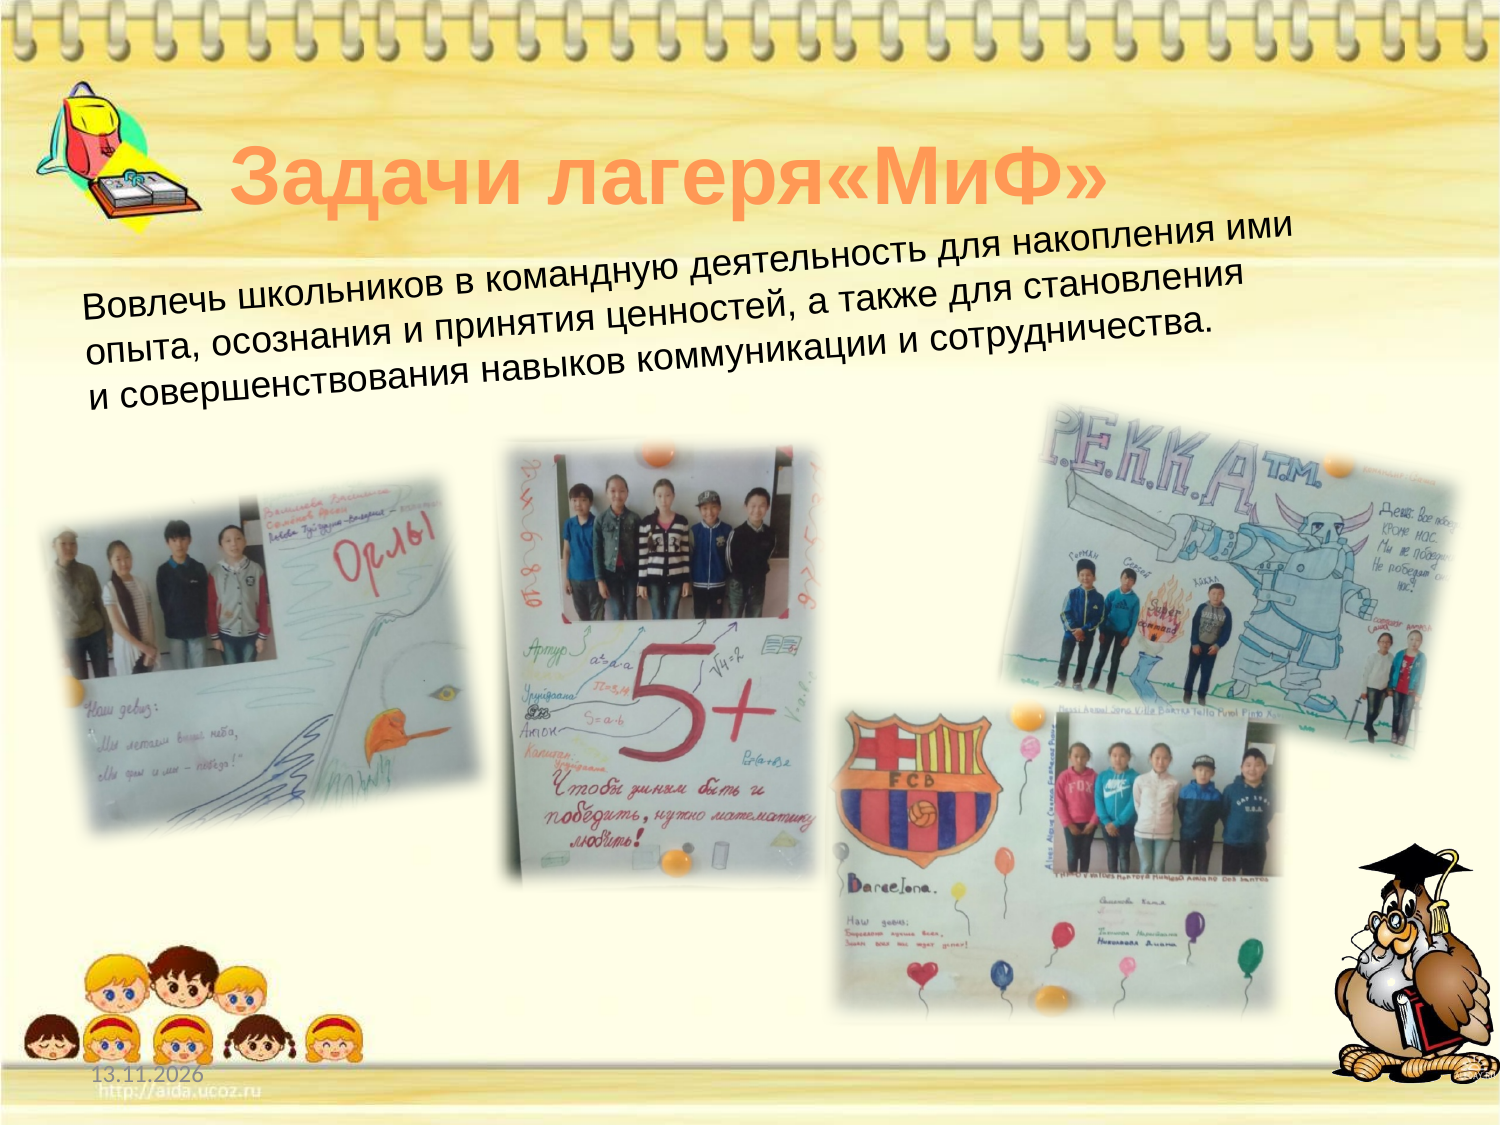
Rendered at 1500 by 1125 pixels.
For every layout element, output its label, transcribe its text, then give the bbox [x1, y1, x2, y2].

text_box Вовлечь школьников в командную деятельность для накопления ими опыта, осознания и принятия ценностей, а также для становления и совершенствования навыков коммуникации и сотрудничества. [64, 184, 1365, 427]
picture [0, 0, 1500, 1125]
text_box Задачи лагеря«МиФ» [214, 113, 1126, 229]
slide_number 7 [1074, 1042, 1425, 1103]
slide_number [75, 1042, 425, 1103]
